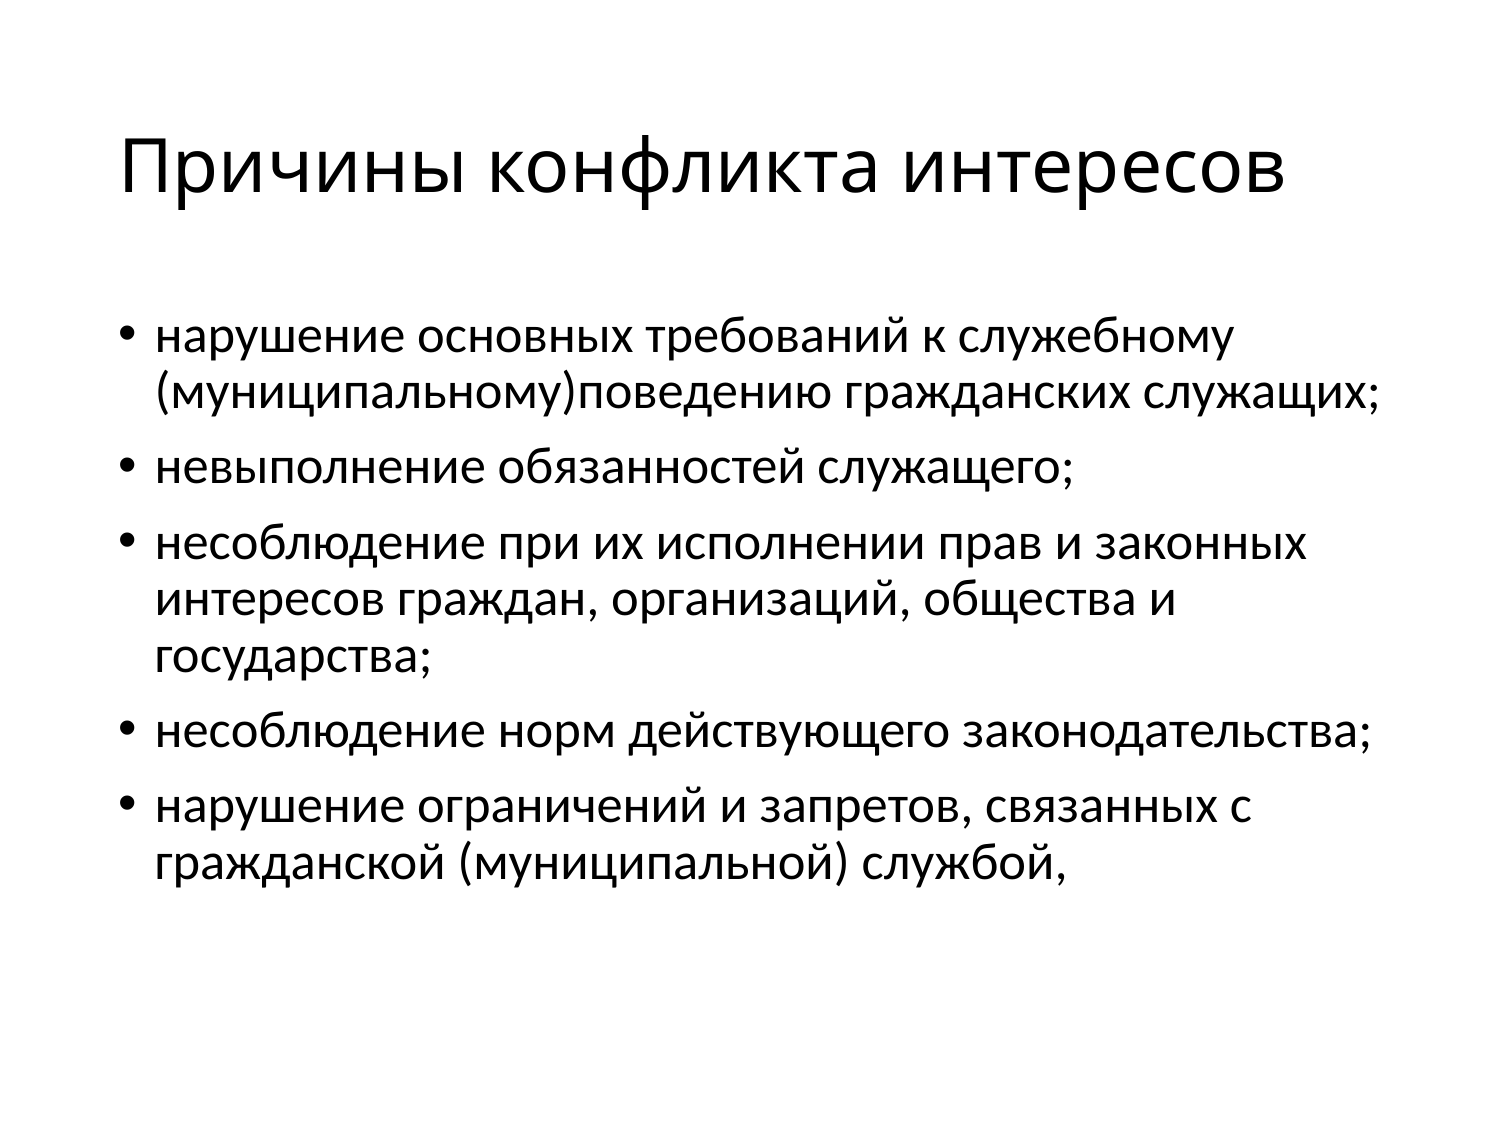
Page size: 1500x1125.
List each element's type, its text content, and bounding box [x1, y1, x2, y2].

list нарушение основных требований к служебному (муниципальному)поведению гражданских служащих; невыполнение обязанностей служащего; несоблюдение при их исполнении прав и законных интересов граждан, организаций, общества и государства; несоблюдение норм действующего законодательства; нарушение ограничений и запретов, связанных с гражданской (муниципальной) службой, [103, 299, 1397, 1014]
title Причины конфликта интересов [103, 59, 1397, 278]
